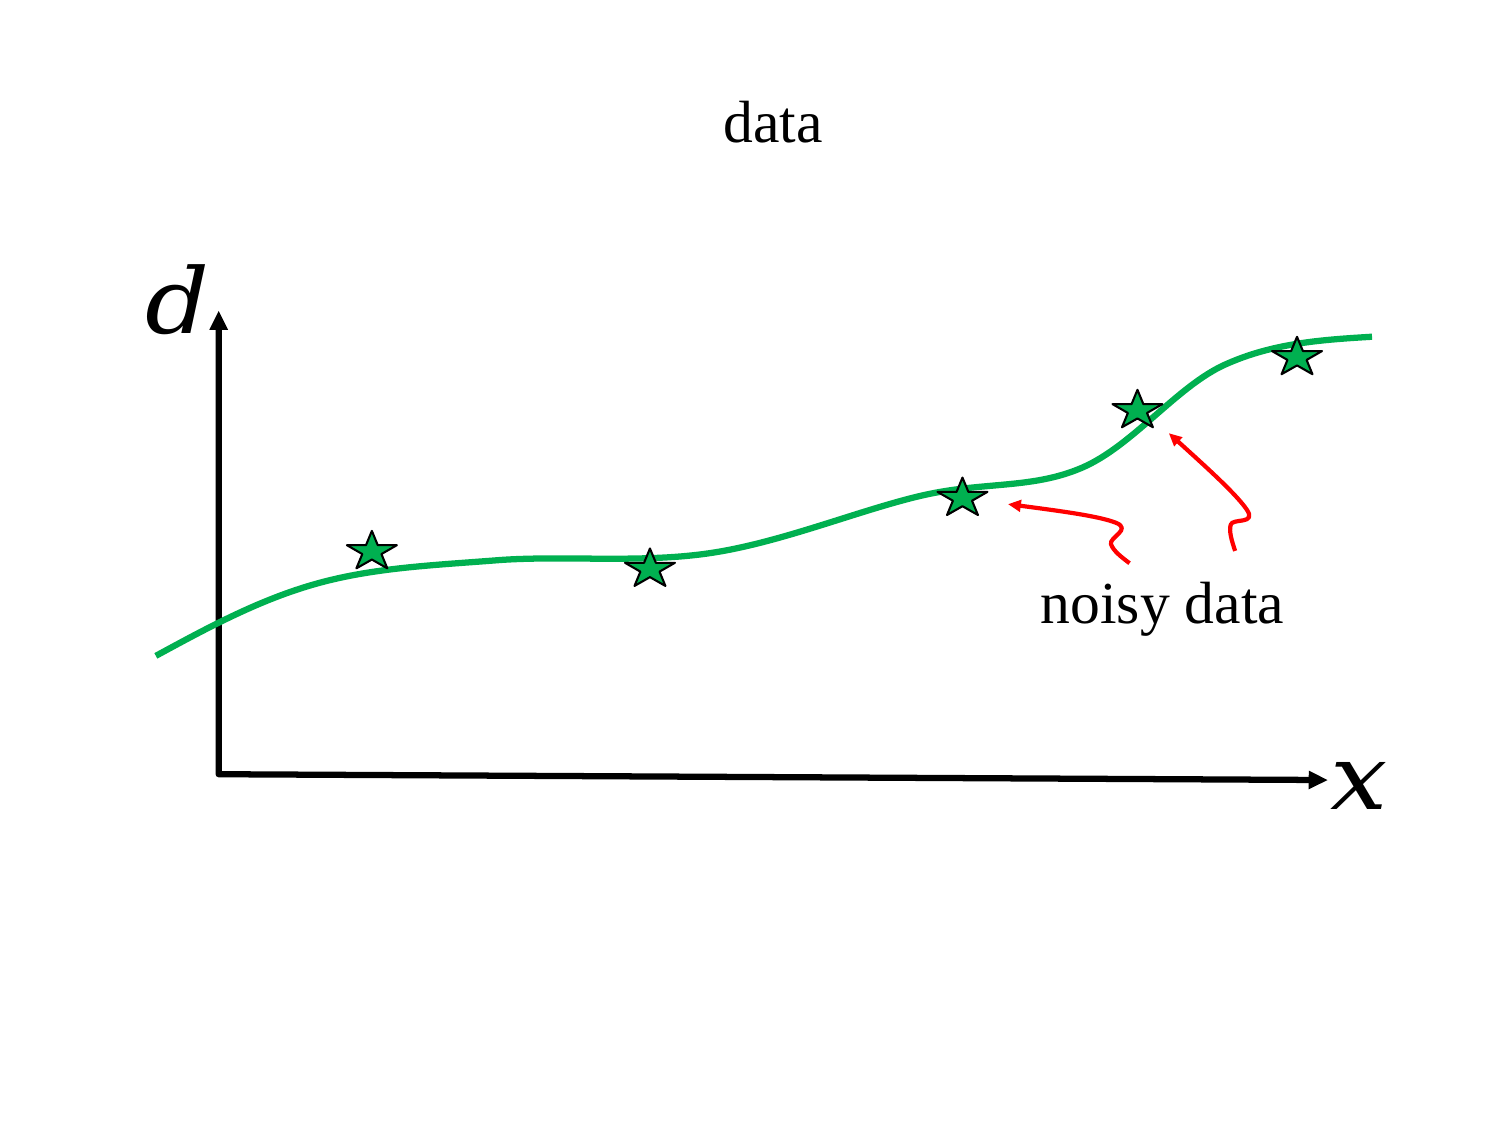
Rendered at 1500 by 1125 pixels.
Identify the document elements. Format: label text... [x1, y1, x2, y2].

title data [98, 75, 1449, 163]
text_box [212, 310, 697, 621]
text_box [1143, 342, 1292, 421]
text_box [1008, 499, 1131, 565]
text_box [1110, 387, 1165, 430]
text_box [154, 405, 1146, 658]
text_box [622, 546, 677, 588]
text_box [1270, 334, 1325, 377]
text_box [1302, 334, 1373, 350]
text_box [344, 528, 399, 571]
text_box [216, 543, 1328, 787]
text_box [935, 475, 990, 517]
text_box noisy data [937, 556, 1388, 644]
text_box [1169, 433, 1252, 552]
